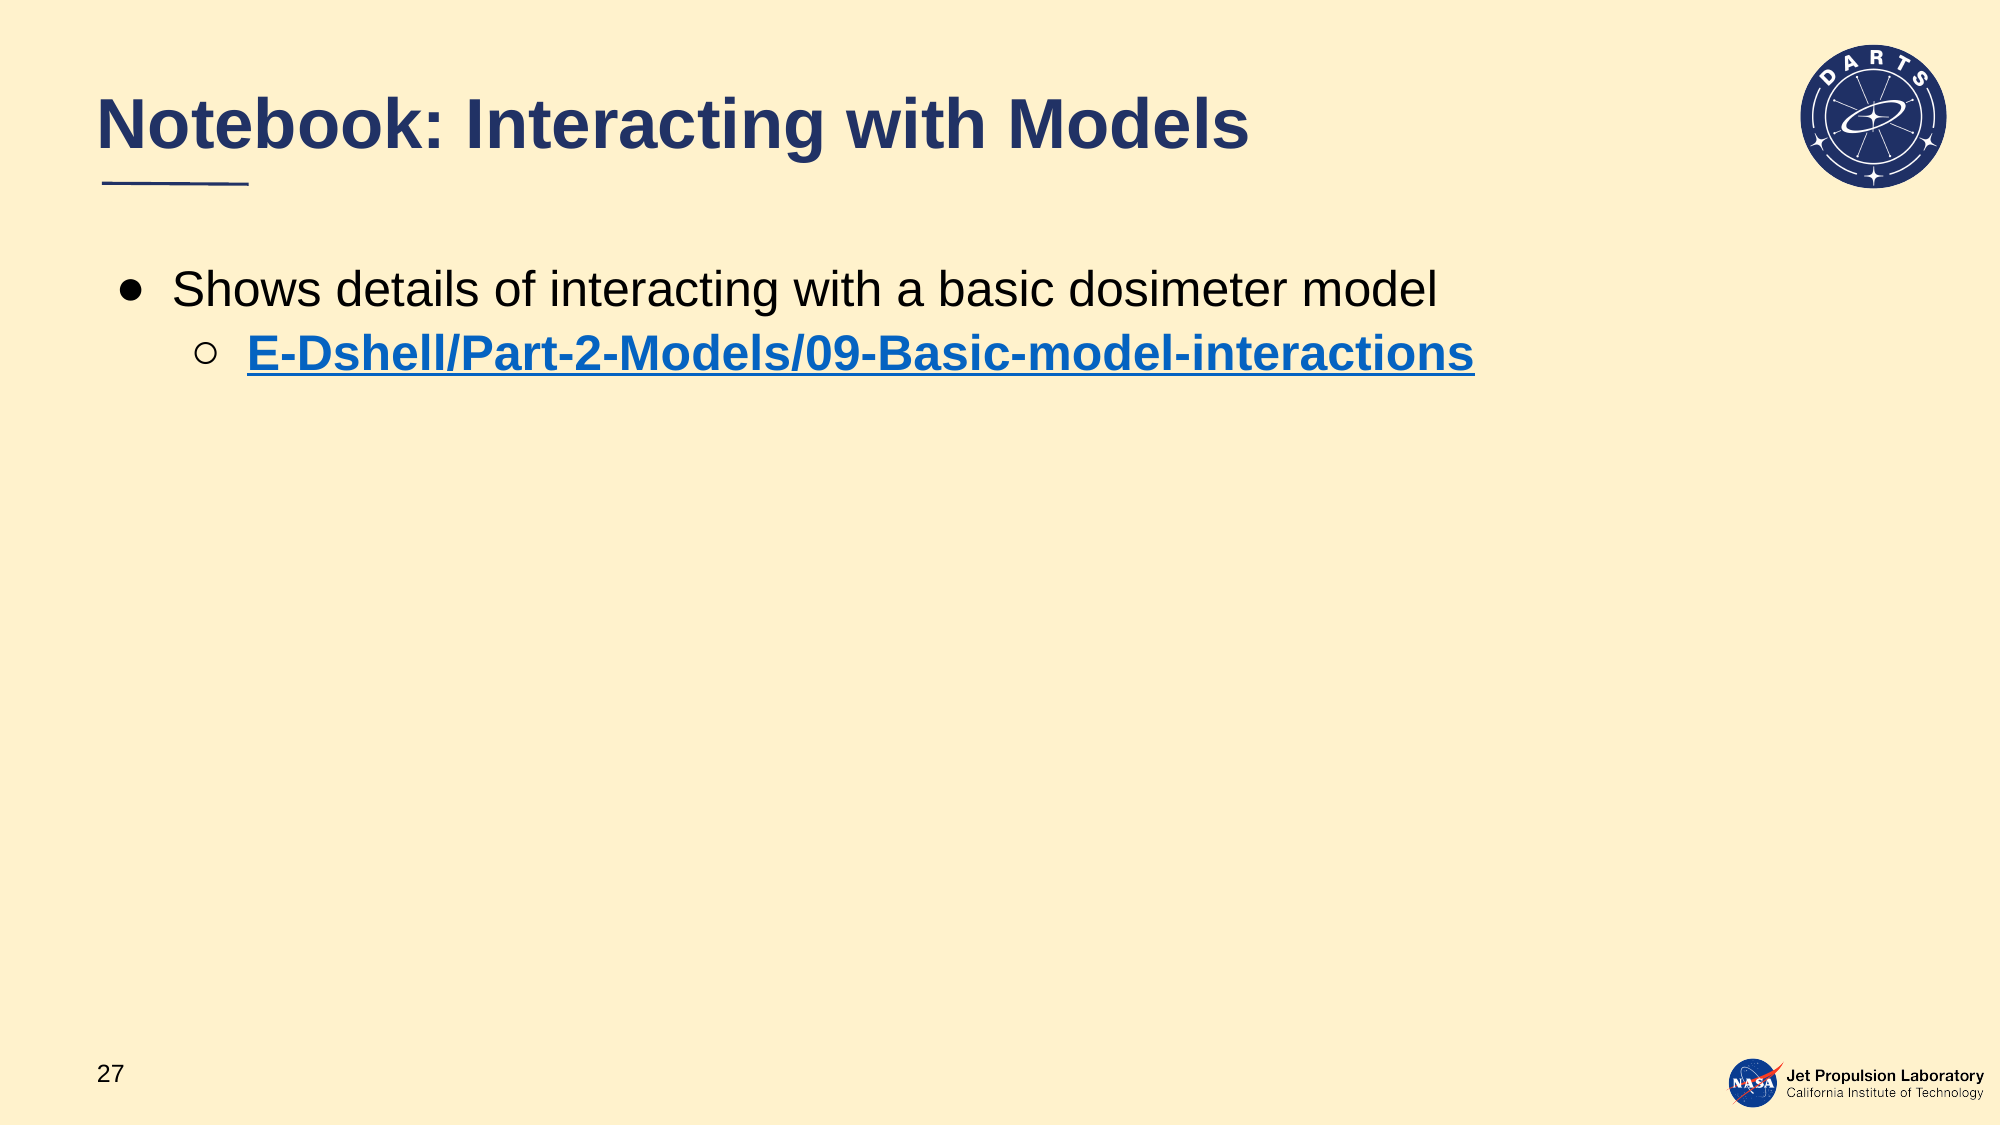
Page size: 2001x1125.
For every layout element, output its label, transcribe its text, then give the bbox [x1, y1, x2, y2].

list Shows details of interacting with a basic dosimeter model E-Dshell/Part-2-Models/09-Basic-model-interactions [81, 255, 1919, 971]
slide_number 27 [81, 1042, 532, 1103]
picture [1796, 41, 1951, 192]
title Notebook: Interacting with Models [81, 68, 1750, 184]
picture [1710, 1042, 2000, 1124]
